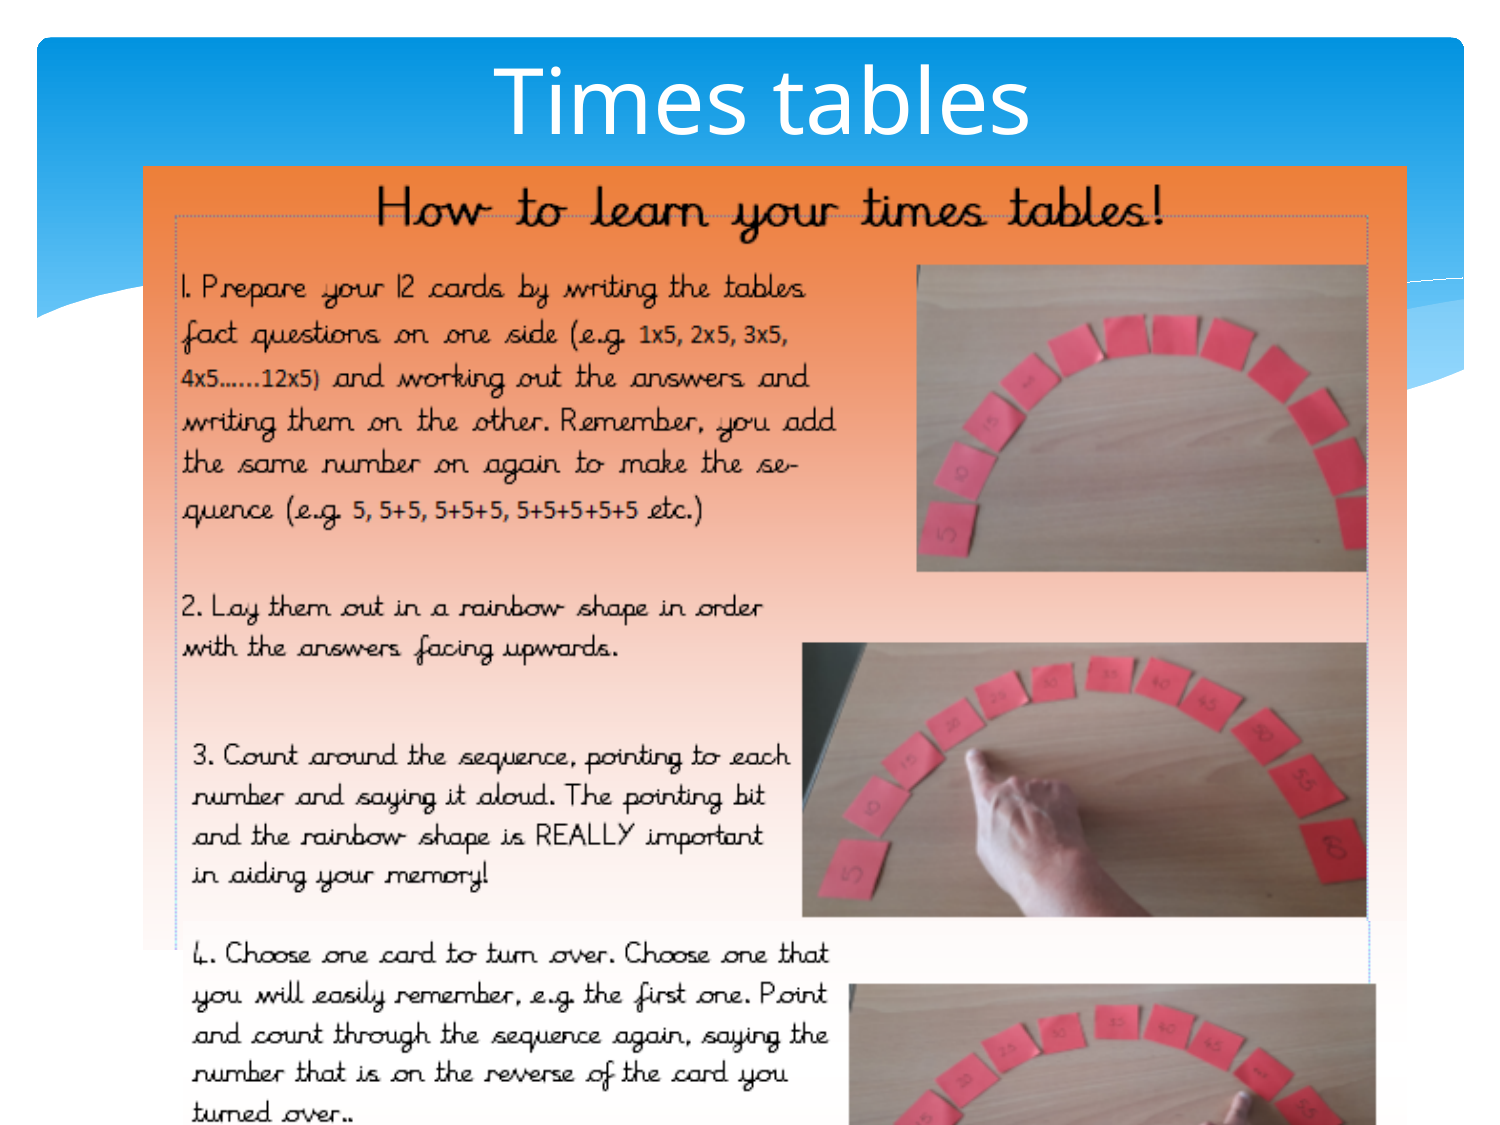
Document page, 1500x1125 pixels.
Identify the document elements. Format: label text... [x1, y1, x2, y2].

title Times tables [100, 0, 1451, 201]
picture [142, 165, 1408, 1125]
